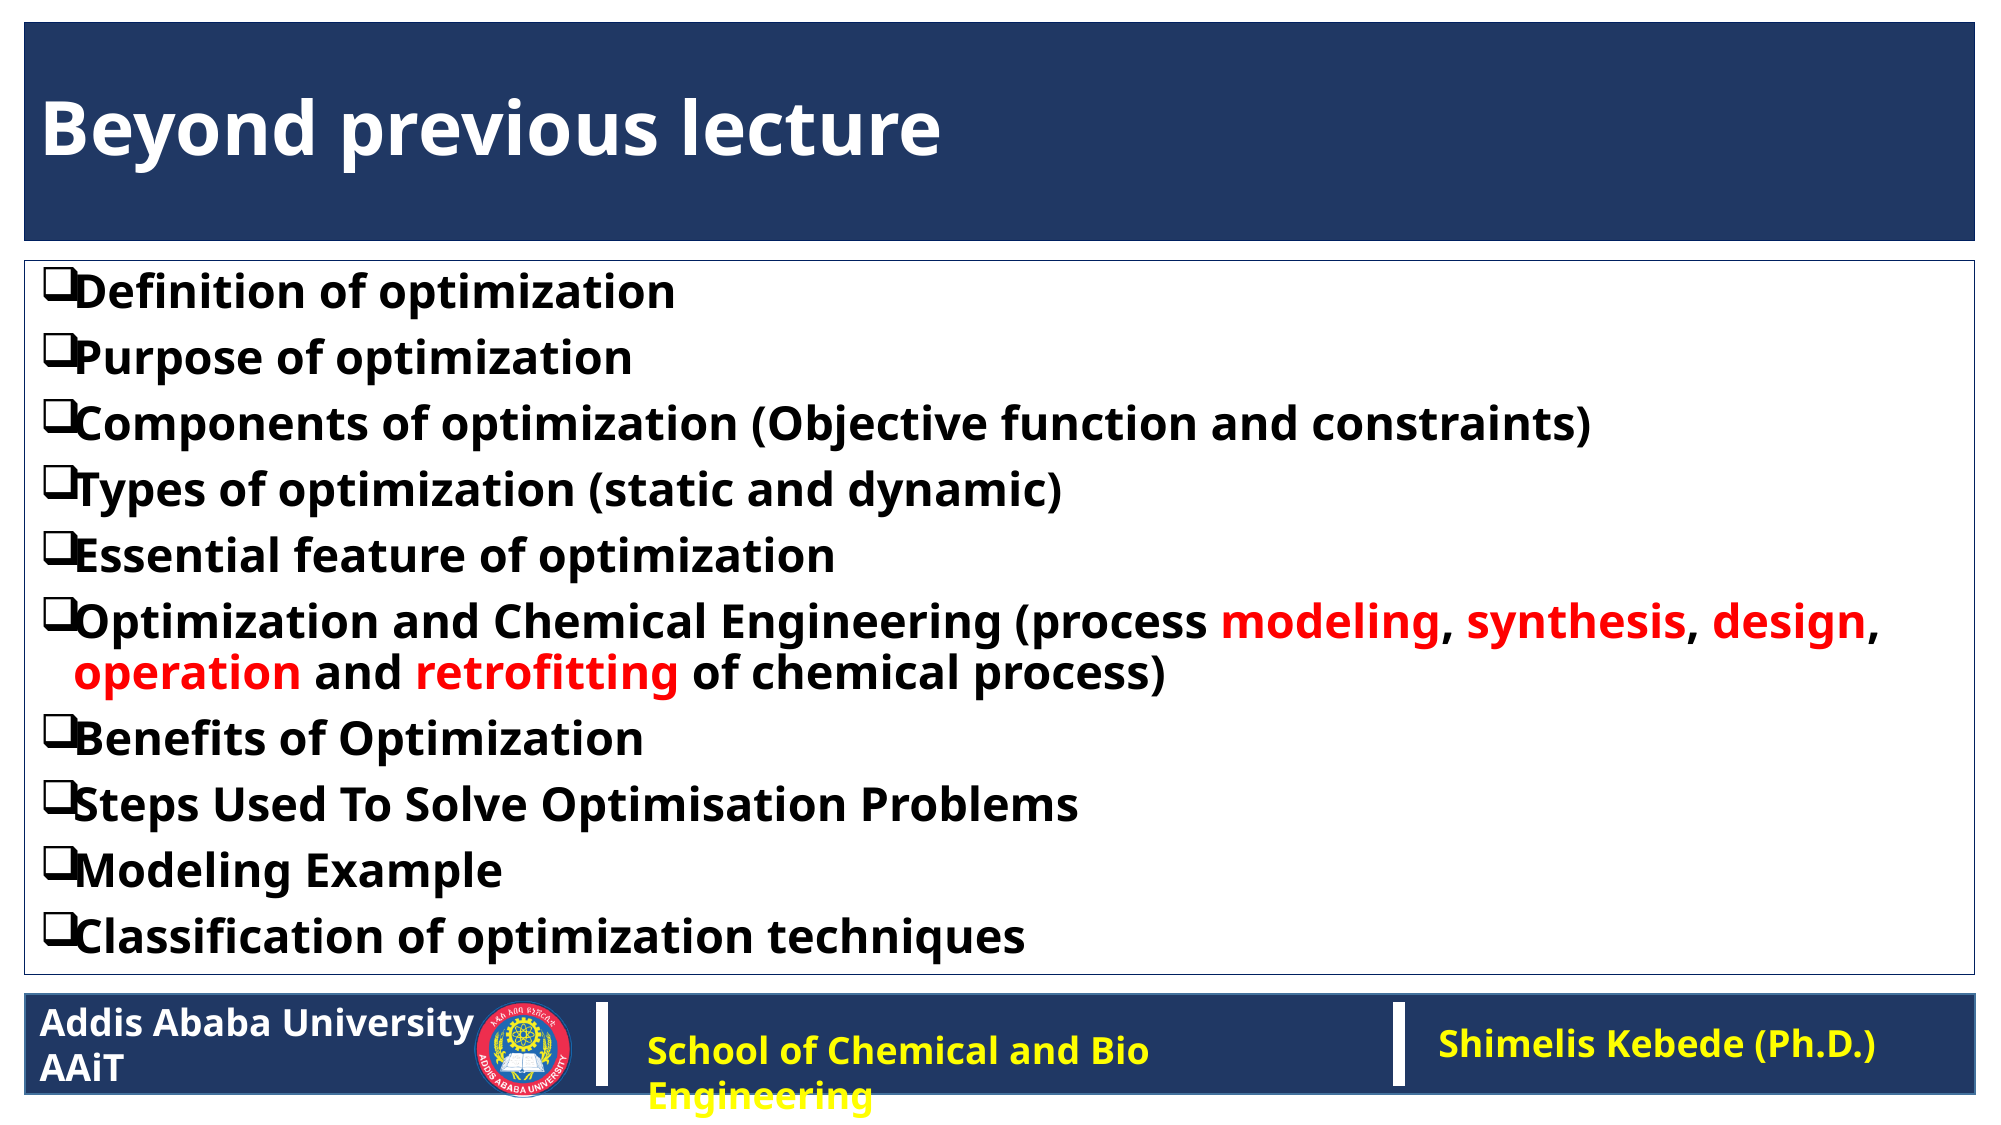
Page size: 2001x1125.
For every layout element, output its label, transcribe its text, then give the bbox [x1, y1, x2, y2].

list Definition of optimization Purpose of optimization Components of optimization (Objective function and constraints) Types of optimization (static and dynamic) Essential feature of optimization Optimization and Chemical Engineering (process modeling, synthesis, design, operation and retroﬁtting of chemical process) Benefits of Optimization Steps Used To Solve Optimisation Problems Modeling Example Classification of optimization techniques [24, 260, 1975, 975]
title Beyond previous lecture [24, 22, 1975, 241]
picture [474, 988, 573, 1100]
